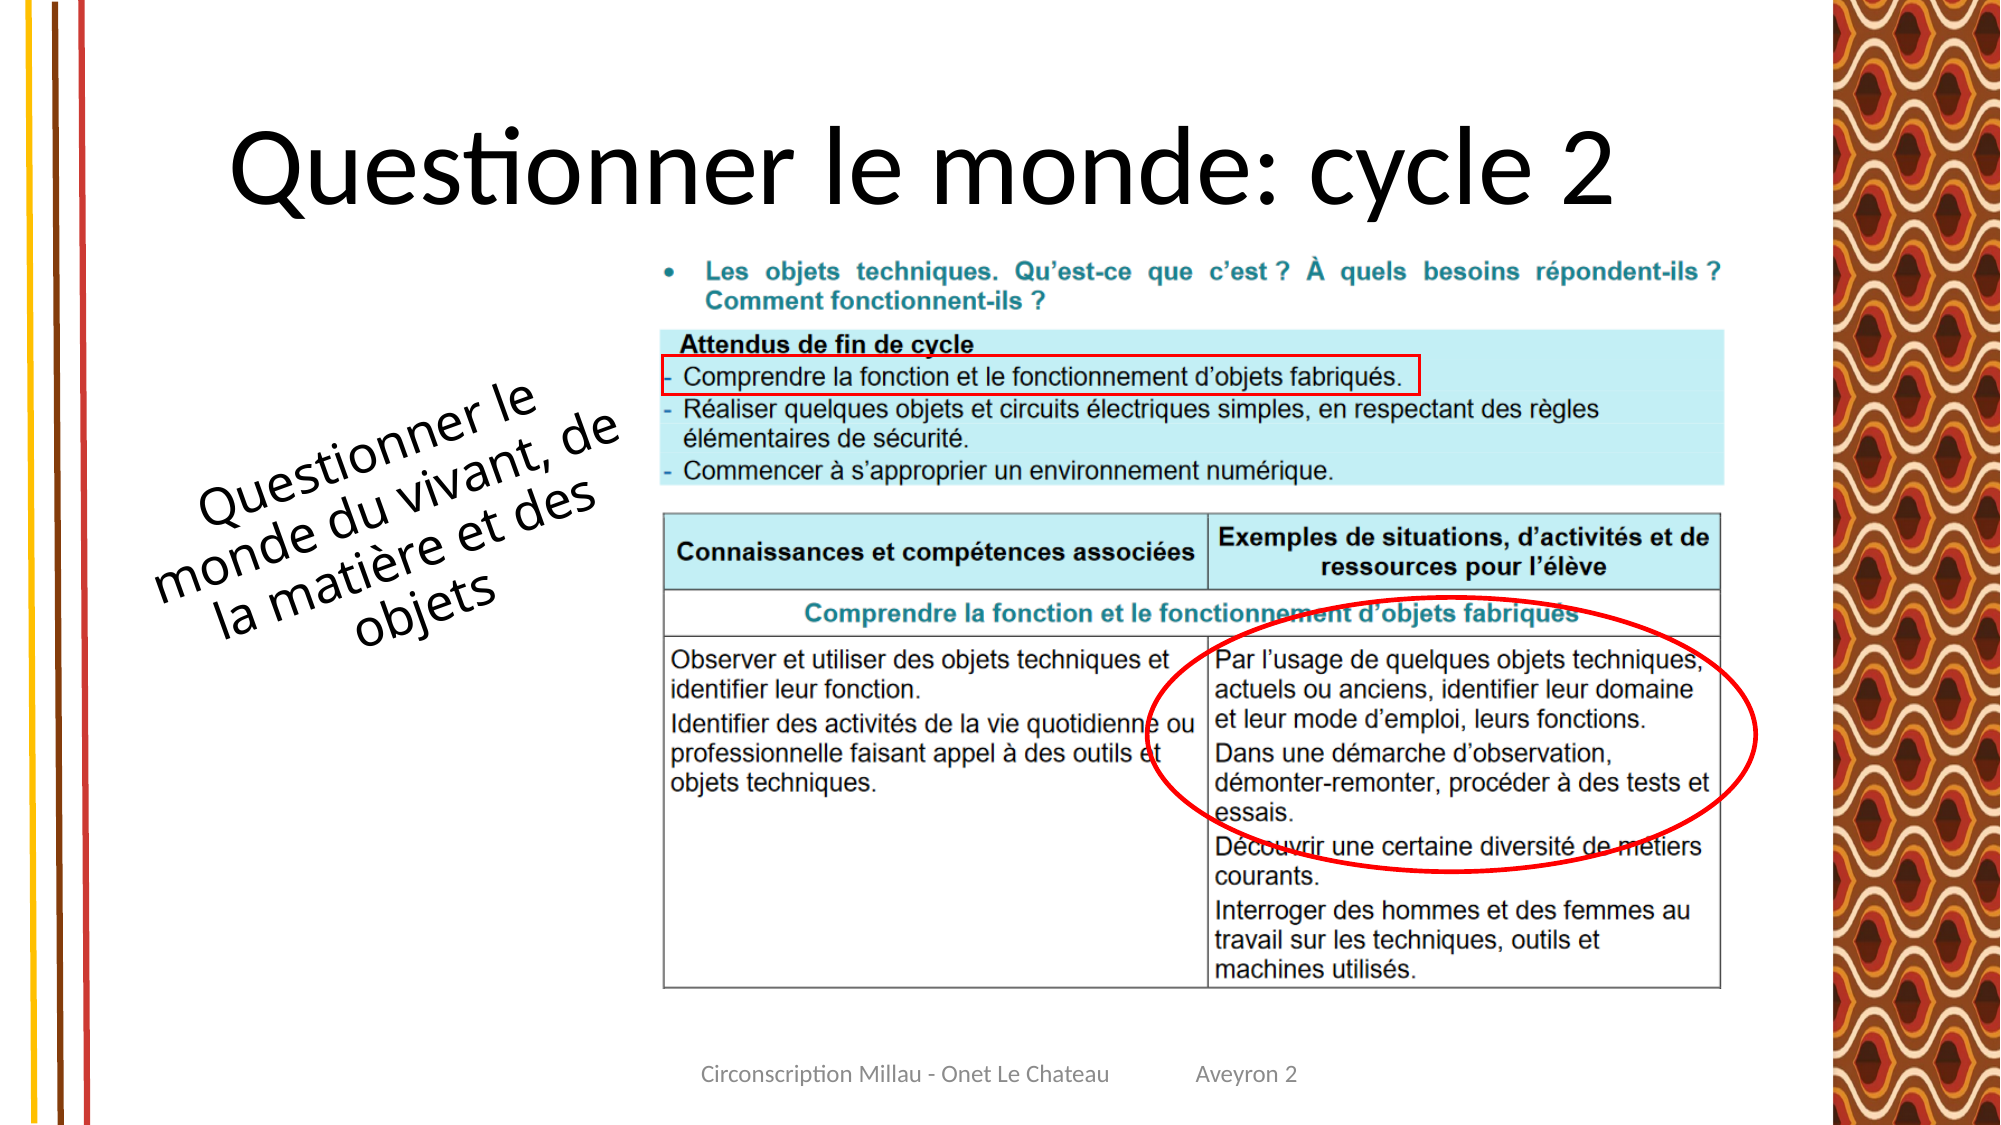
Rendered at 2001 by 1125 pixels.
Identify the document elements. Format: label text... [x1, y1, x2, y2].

text_box [1738, 686, 1757, 783]
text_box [81, 0, 88, 1125]
footer Circonscription Millau - Onet Le Chateau Aveyron 2 [662, 1042, 1338, 1103]
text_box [54, 1, 61, 1125]
picture [647, 0, 2000, 1125]
title Questionner le monde du vivant, de la matière et des objets [88, 275, 647, 735]
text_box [28, 0, 35, 1124]
text_box Questionner le monde: cycle 2 [214, 84, 1700, 234]
